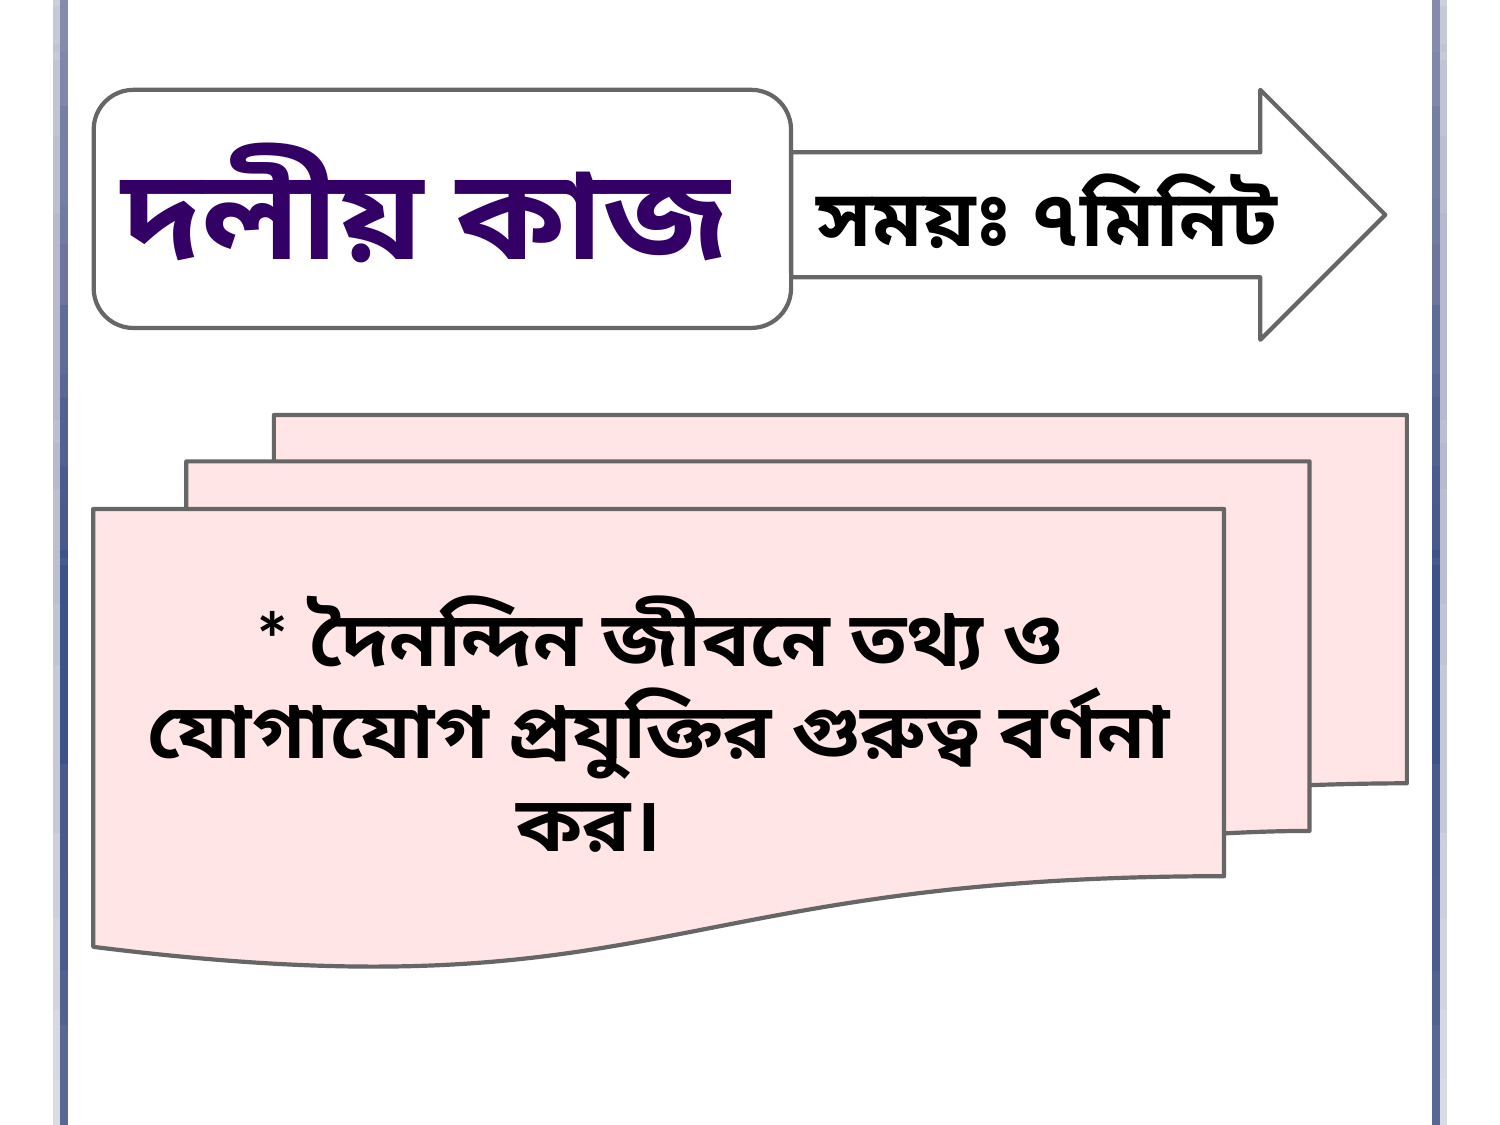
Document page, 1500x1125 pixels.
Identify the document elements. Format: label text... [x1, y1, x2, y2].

text_box সময়ঃ ৭মিনিট [791, 89, 1386, 340]
picture [0, 0, 1500, 1125]
text_box * দৈনন্দিন জীবনে তথ্য ও যোগাযোগ প্রযুক্তির গুরুত্ব বর্ণনা কর। [93, 414, 1407, 967]
text_box দলীয় কাজ [93, 89, 792, 328]
